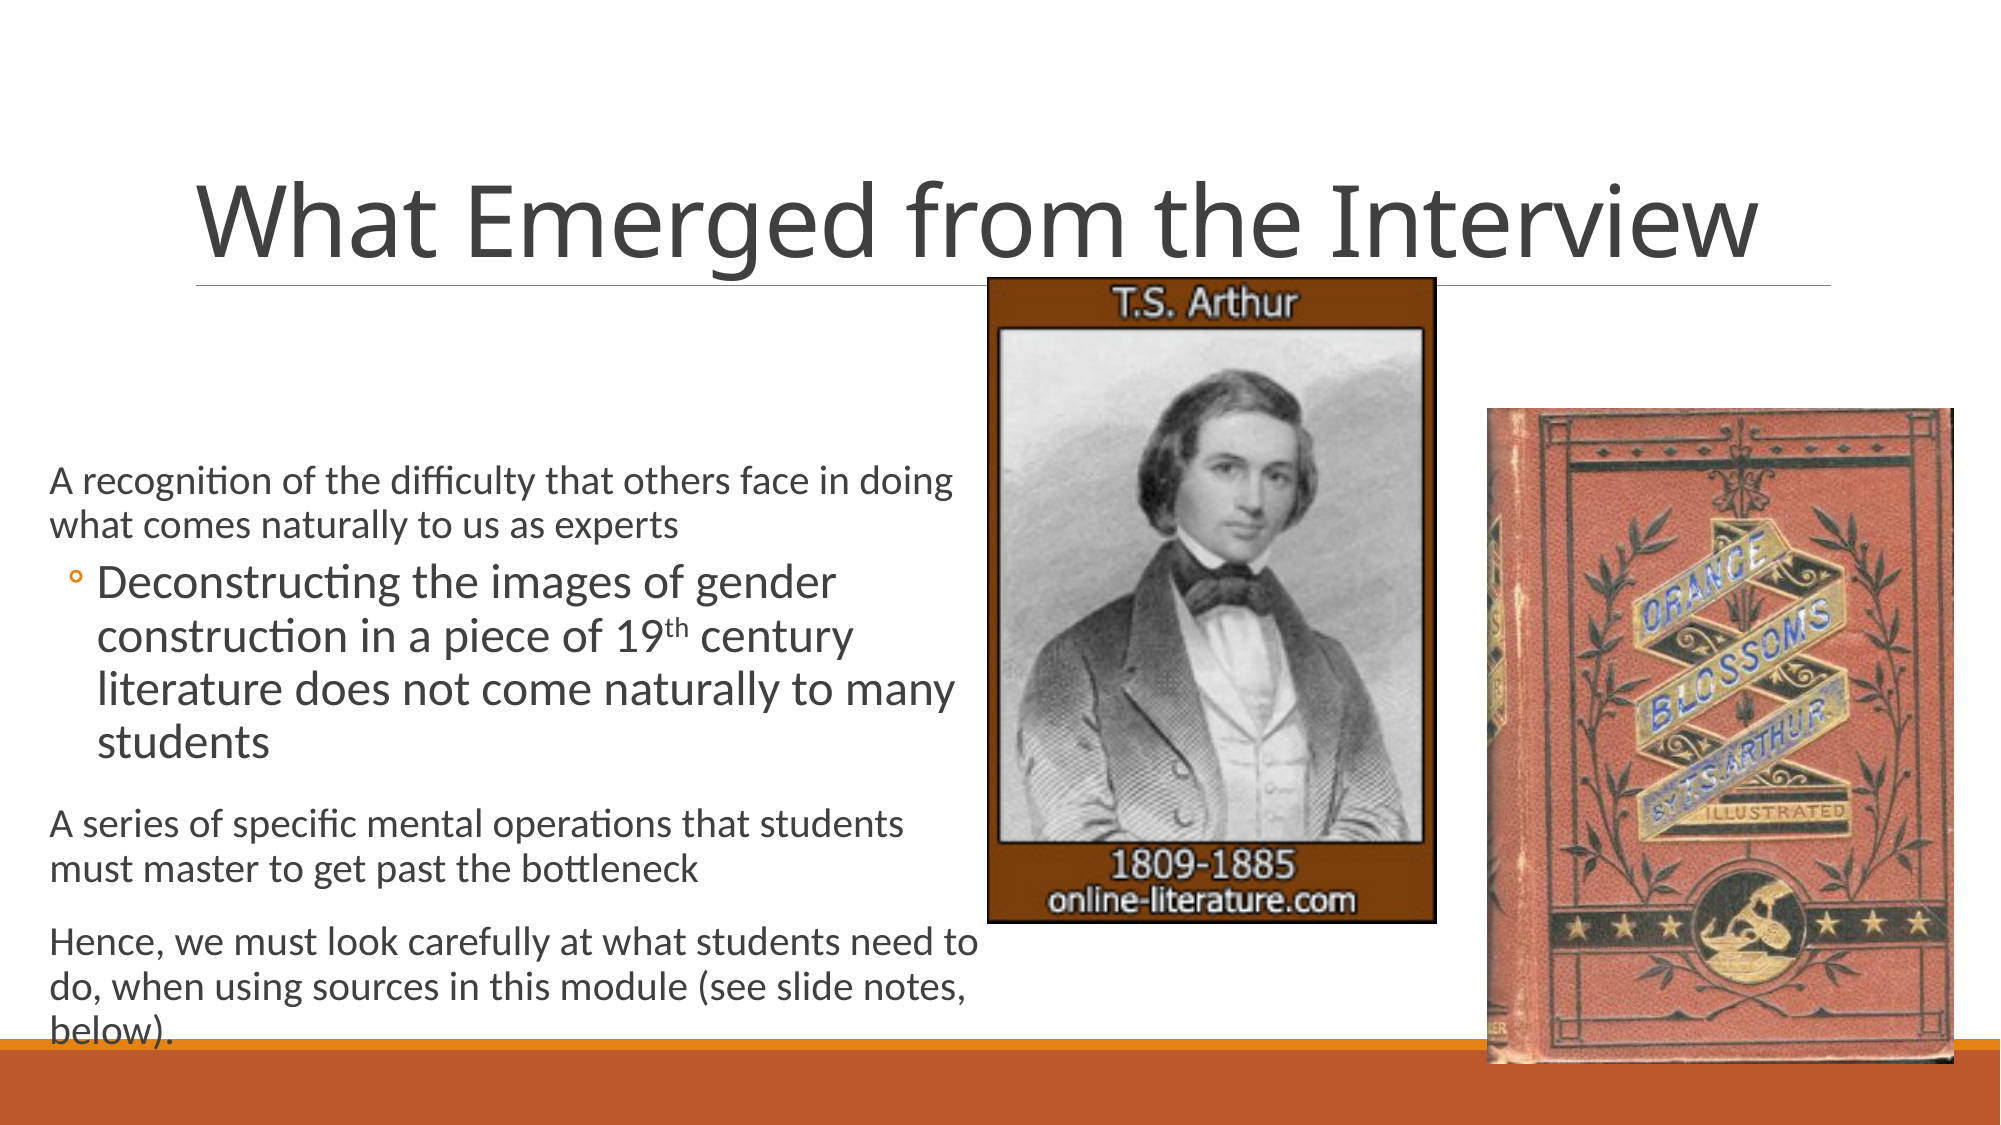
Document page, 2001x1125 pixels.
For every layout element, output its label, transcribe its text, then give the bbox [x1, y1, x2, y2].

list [986, 276, 1438, 924]
title What Emerged from the Interview [180, 47, 1830, 285]
picture [1486, 407, 1955, 1064]
list A recognition of the difficulty that others face in doing what comes naturally to us as experts Deconstructing the images of gender construction in a piece of 19th century literature does not come naturally to many students A series of specific mental operations that students must master to get past the bottleneck Hence, we must look carefully at what students need to do, when using sources in this module (see slide notes, below). [34, 299, 988, 1064]
